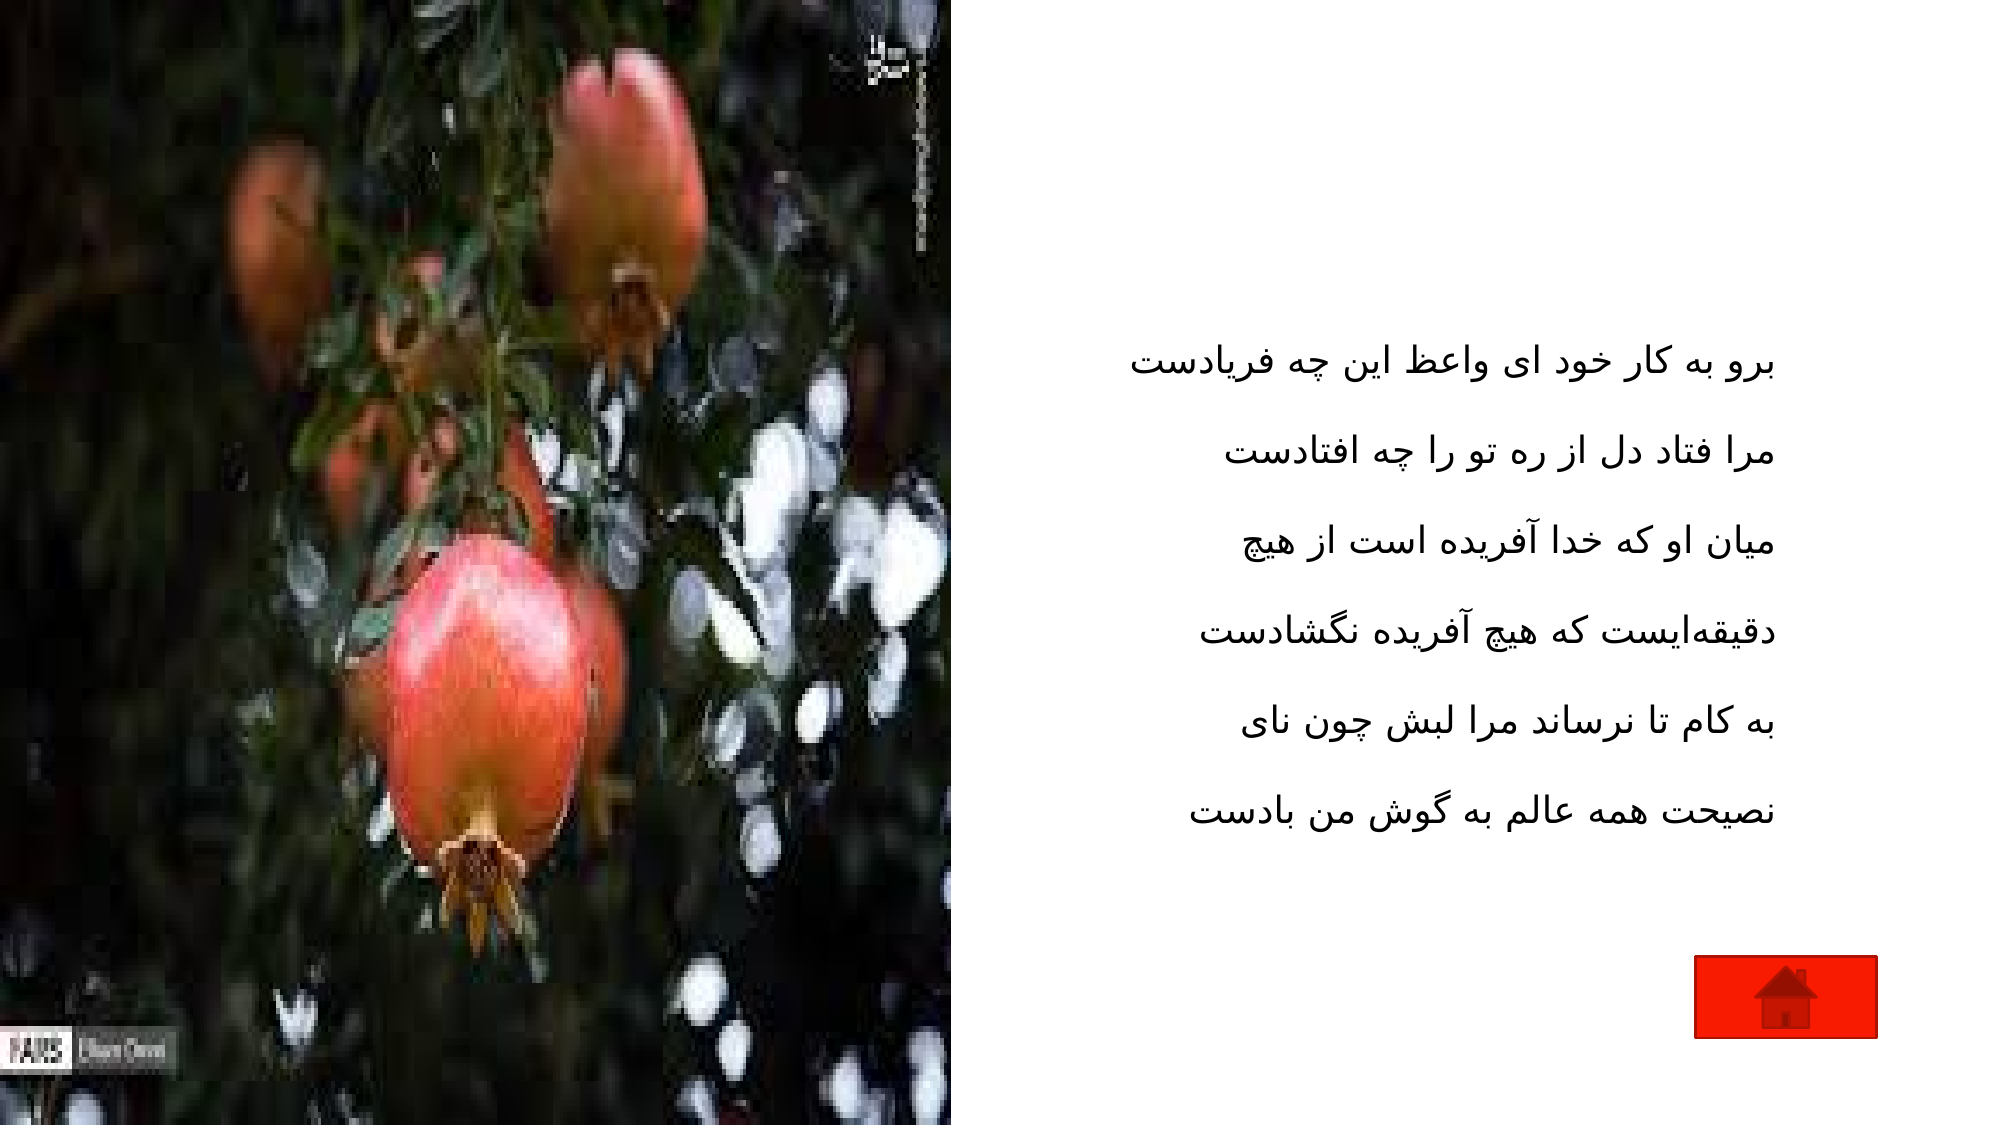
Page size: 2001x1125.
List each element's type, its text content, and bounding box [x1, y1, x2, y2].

picture [0, 0, 952, 1125]
text_box [1694, 955, 1878, 1039]
text_box برو به کار خود ای واعظ این چه فریادست مرا فتاد دل از ره تو را چه افتادست میان او که خدا آفریده است از هیچ دقیقه‌ایست که هیچ آفریده نگشادست به کام تا نرساند مرا لبش چون نای نصیحت همه عالم به گوش من بادست [1088, 193, 1792, 839]
